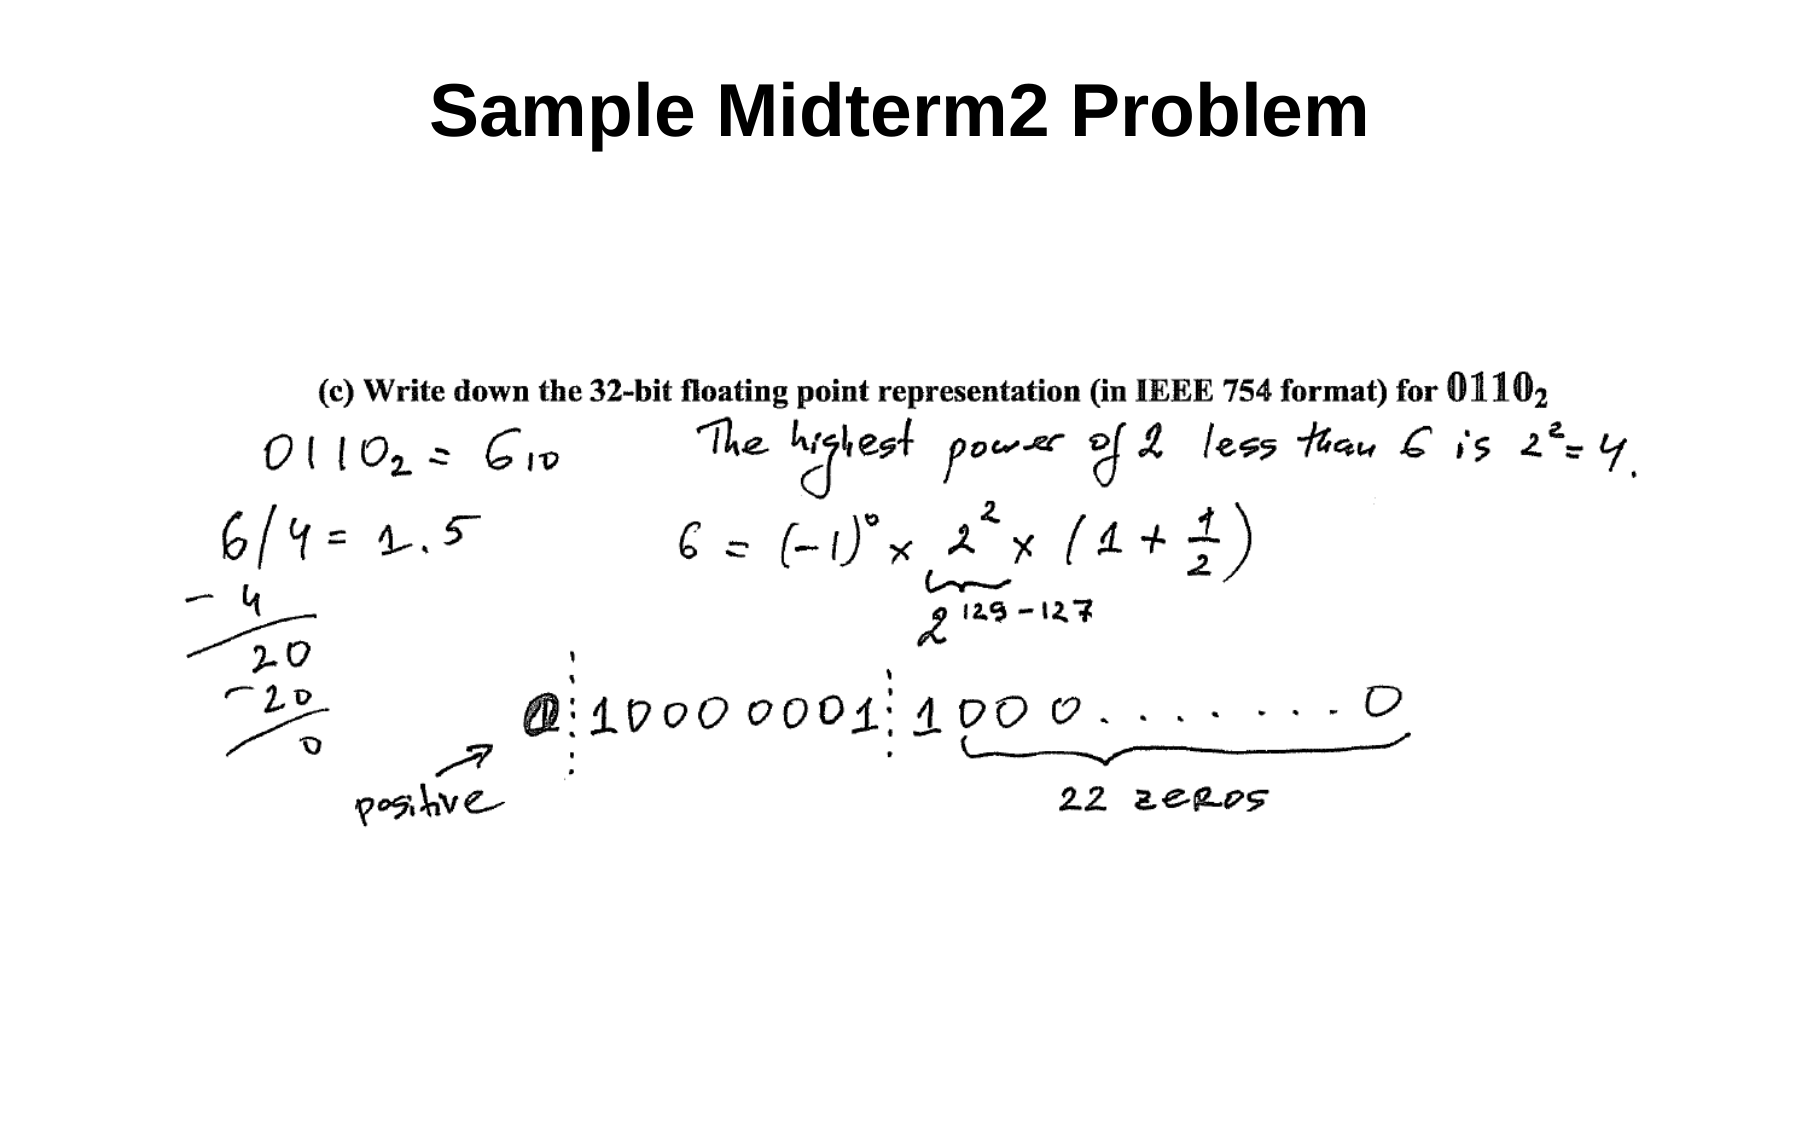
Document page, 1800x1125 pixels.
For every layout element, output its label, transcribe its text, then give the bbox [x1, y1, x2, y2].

title Sample Midterm2 Problem [0, 50, 1800, 163]
picture [149, 362, 1651, 832]
